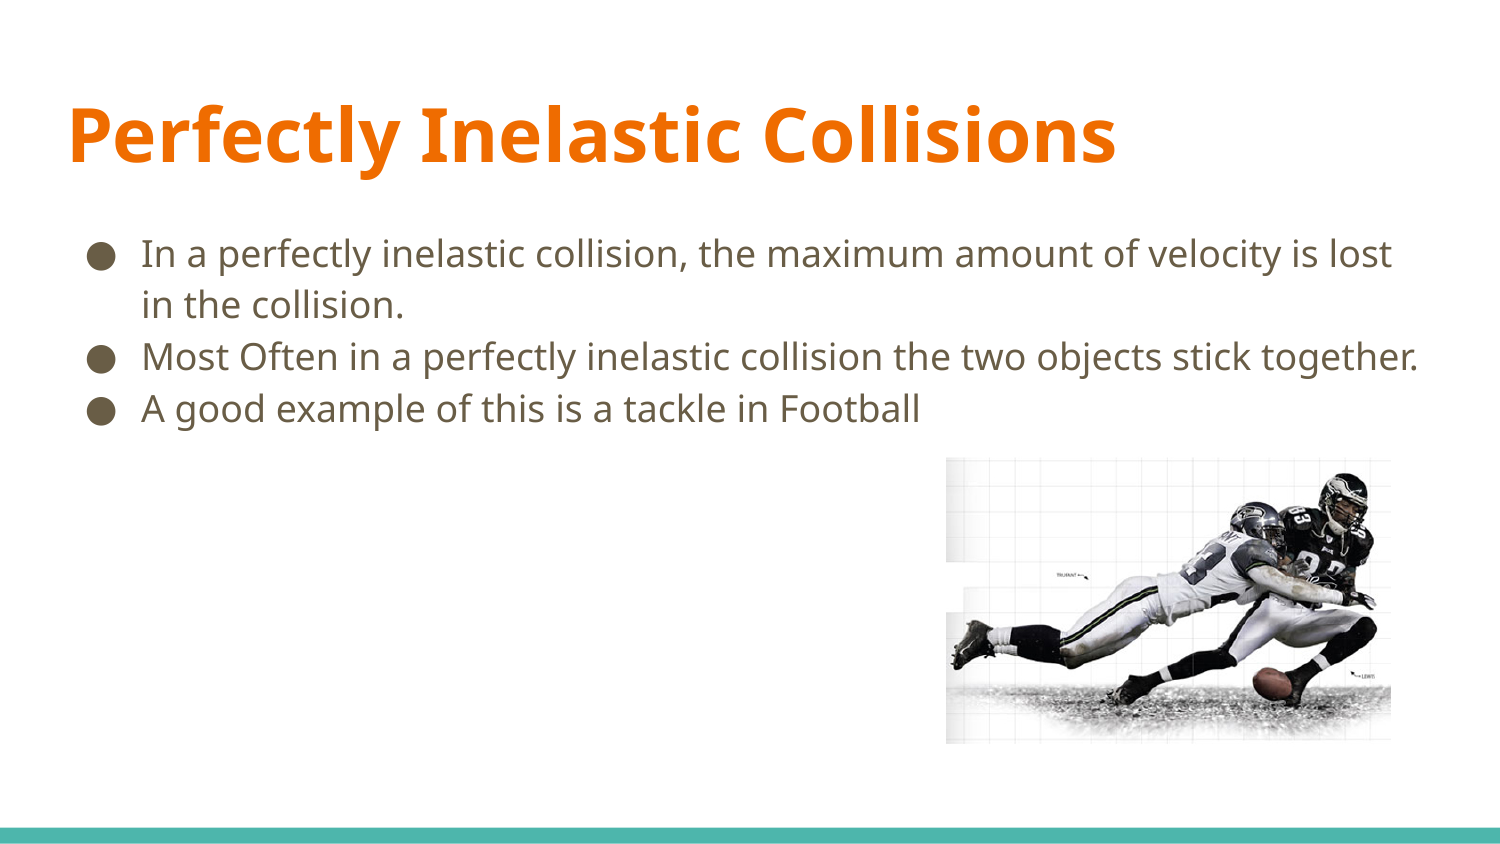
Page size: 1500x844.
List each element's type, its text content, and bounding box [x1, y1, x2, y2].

picture [946, 433, 1391, 767]
list In a perfectly inelastic collision, the maximum amount of velocity is lost in the collision. Most Often in a perfectly inelastic collision the two objects stick together. A good example of this is a tackle in Football [51, 207, 1449, 750]
title Perfectly Inelastic Collisions [51, 72, 1449, 189]
